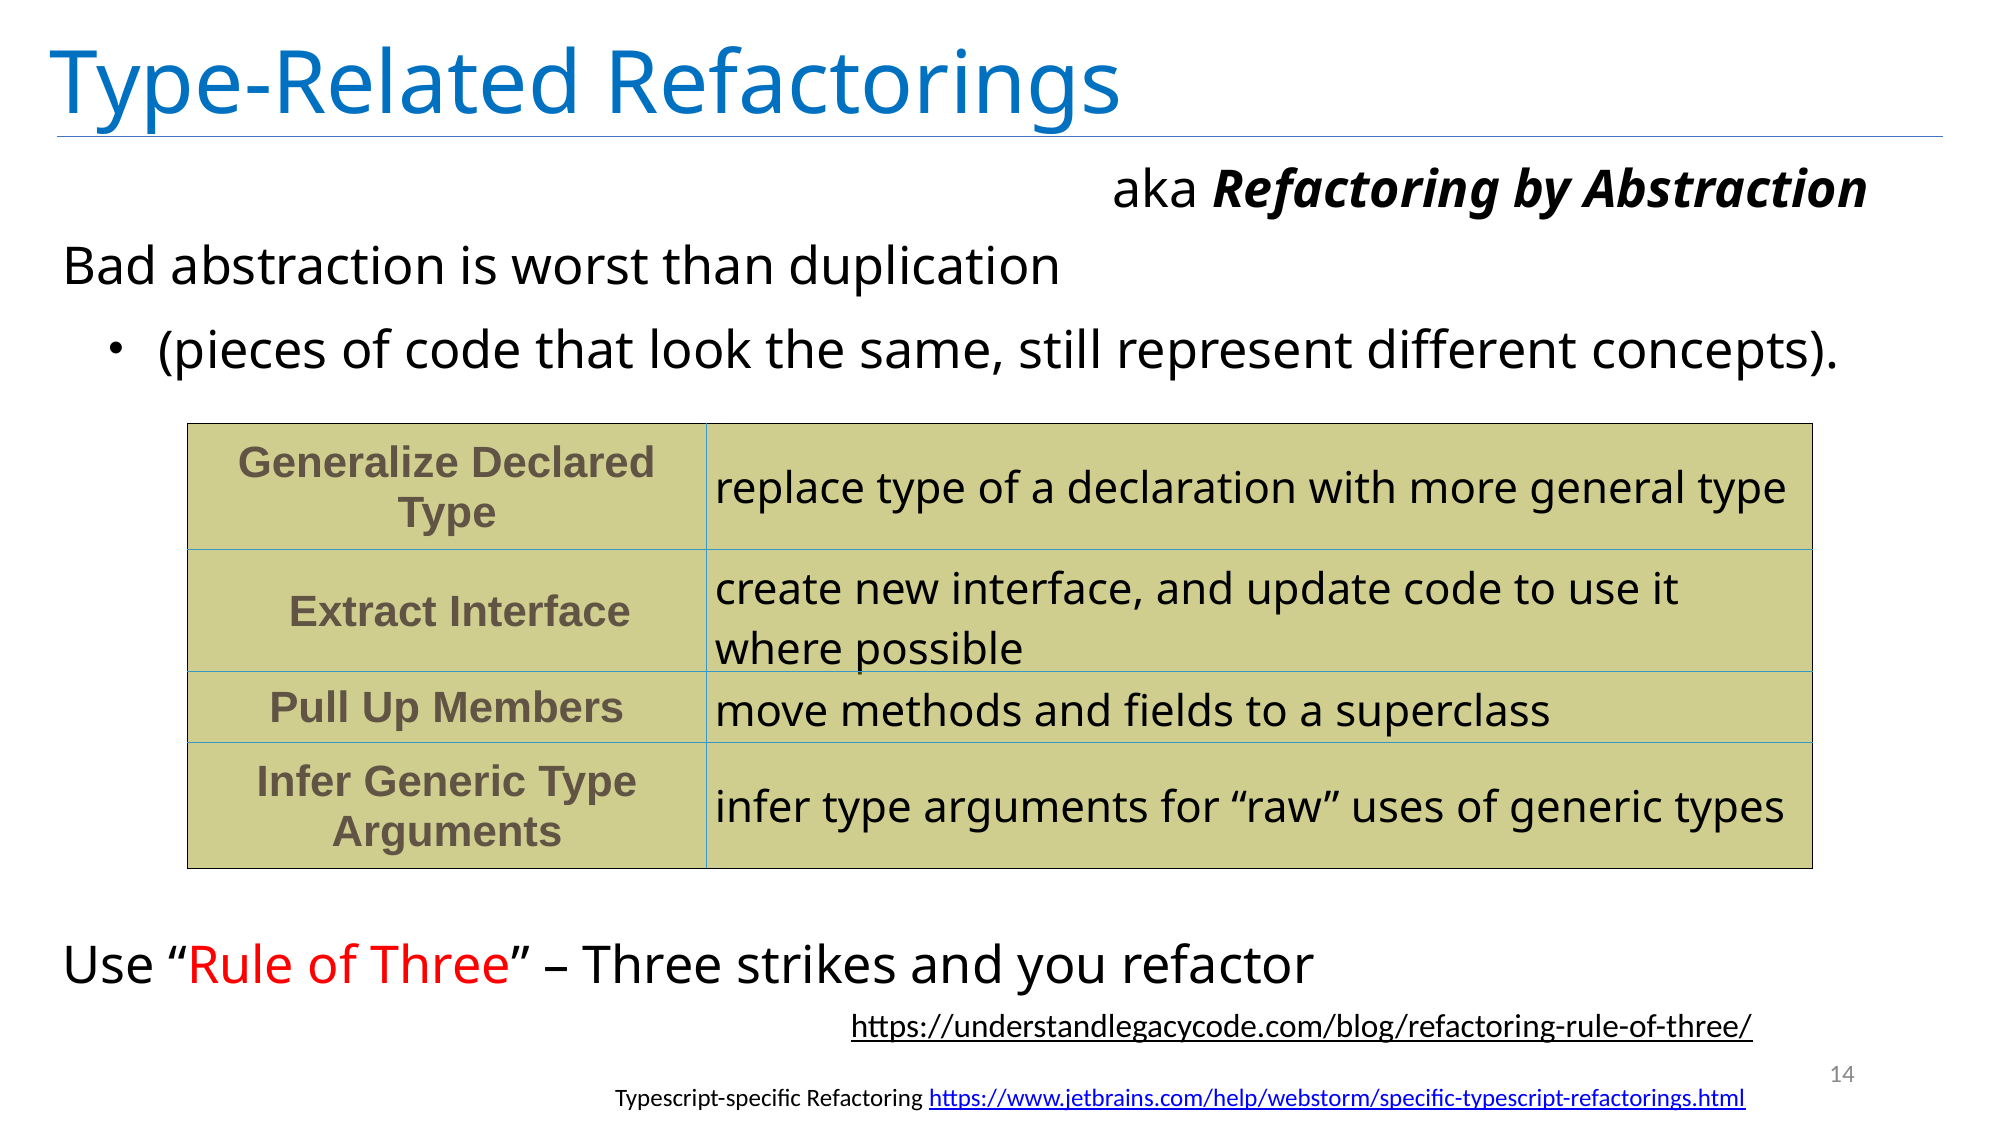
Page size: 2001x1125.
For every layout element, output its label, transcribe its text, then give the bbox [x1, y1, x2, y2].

table_cell infer type arguments for “raw” uses of generic types [707, 743, 1812, 868]
table_cell Extract Interface [188, 550, 706, 671]
slide_number 14 [1819, 1051, 1863, 1094]
table_cell Pull Up Members [188, 672, 706, 742]
table_header Generalize Declared Type [188, 424, 706, 549]
table_header replace type of a declaration with more general type [707, 424, 1812, 549]
text_box Typescript-specific Refactoring https://www.jetbrains.com/help/webstorm/specific-typescript-refactorings.html [525, 1074, 1842, 1120]
text_box https://understandlegacycode.com/blog/refactoring-rule-of-three/ [835, 997, 1783, 1052]
table_cell create new interface, and update code to use it where possible [707, 550, 1812, 671]
list aka Refactoring by Abstraction Bad abstraction is worst than duplication (pieces of code that look the same, still represent different concepts). Use “Rule of Three” – Three strikes and you refactor [54, 154, 1975, 1061]
table_cell move methods and fields to a superclass [707, 672, 1812, 742]
table_cell Infer Generic Type Arguments [188, 743, 706, 868]
title Type-Related Refactorings [41, 0, 2000, 141]
